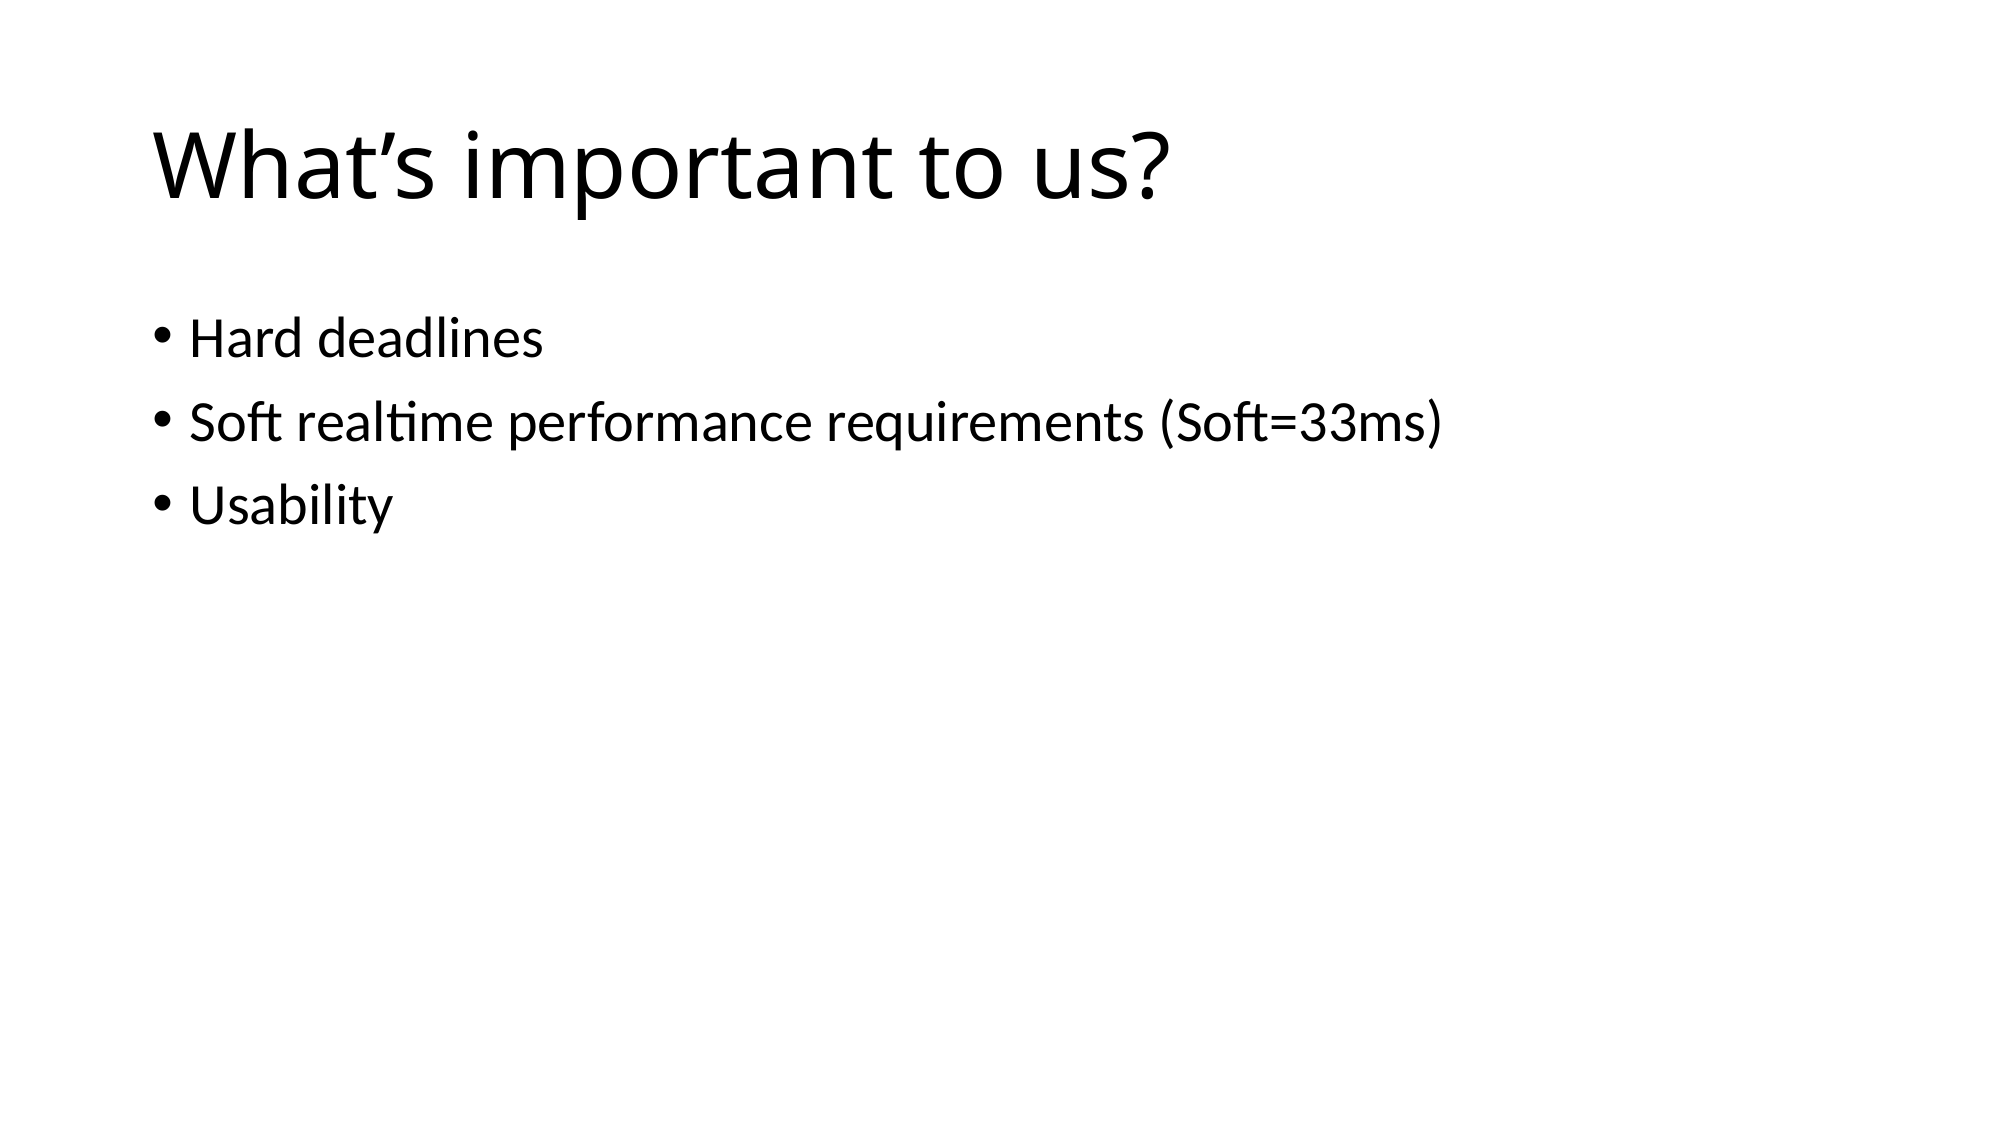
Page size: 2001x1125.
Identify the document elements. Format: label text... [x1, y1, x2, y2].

title What’s important to us? [137, 59, 1863, 278]
list Hard deadlines Soft realtime performance requirements (Soft=33ms) Usability [137, 299, 1863, 1014]
